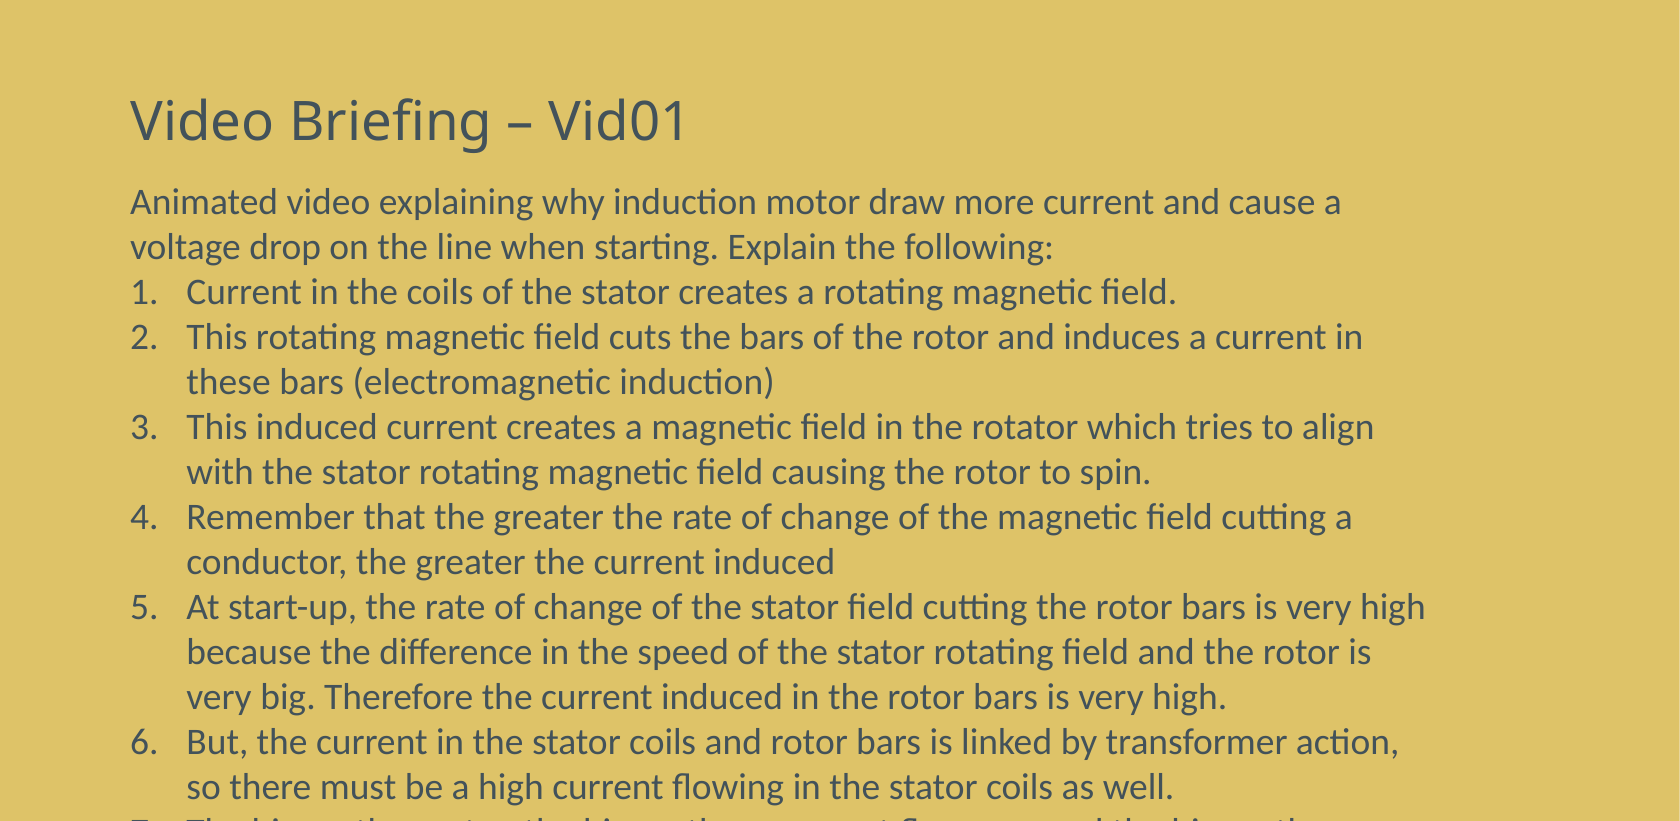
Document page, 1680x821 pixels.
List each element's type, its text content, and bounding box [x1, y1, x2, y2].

title Video Briefing – Vid01 [115, 43, 1565, 203]
text_box Animated video explaining why induction motor draw more current and cause a voltage drop on the line when starting. Explain the following: Current in the coils of the stator creates a rotating magnetic field. This rotating magnetic field cuts the bars of the rotor and induces a current in these bars (electromagnetic induction) This induced current creates a magnetic field in the rotator which tries to align with the stator rotating magnetic field causing the rotor to spin. Remember that the greater the rate of change of the magnetic field cutting a conductor, the greater the current induced At start-up, the rate of change of the stator field cutting the rotor bars is very high because the difference in the speed of the stator rotating field and the rotor is very big. Therefore the current induced in the rotor bars is very high. But, the current in the stator coils and rotor bars is linked by transformer action, so there must be a high current flowing in the stator coils as well. The bigger the motor, the bigger these current flows are and the bigger the problem we have. [115, 169, 1446, 821]
